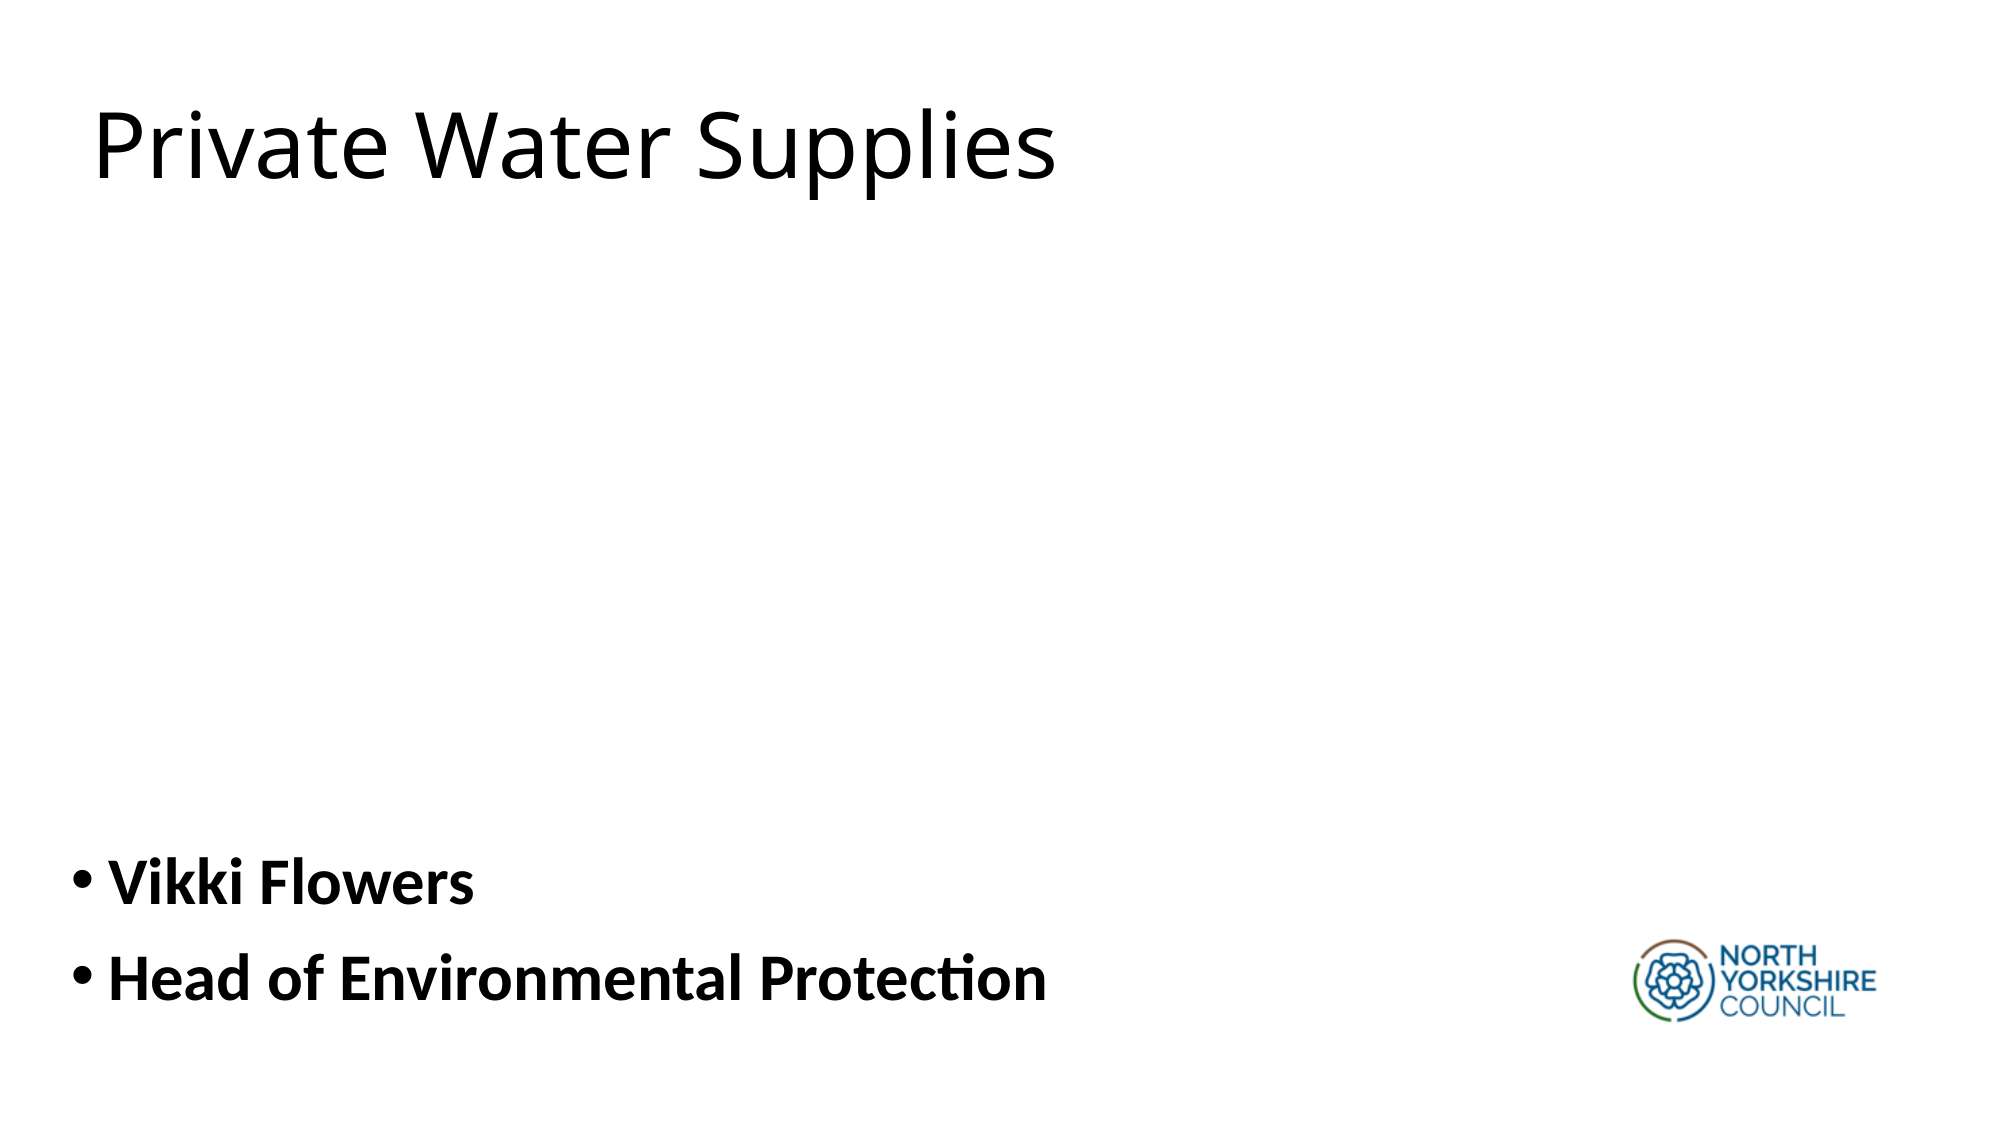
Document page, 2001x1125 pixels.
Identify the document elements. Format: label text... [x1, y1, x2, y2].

list Vikki Flowers Head of Environmental Protection [55, 237, 1924, 1066]
title Private Water Supplies [76, 59, 1802, 237]
picture [1607, 918, 1905, 1033]
